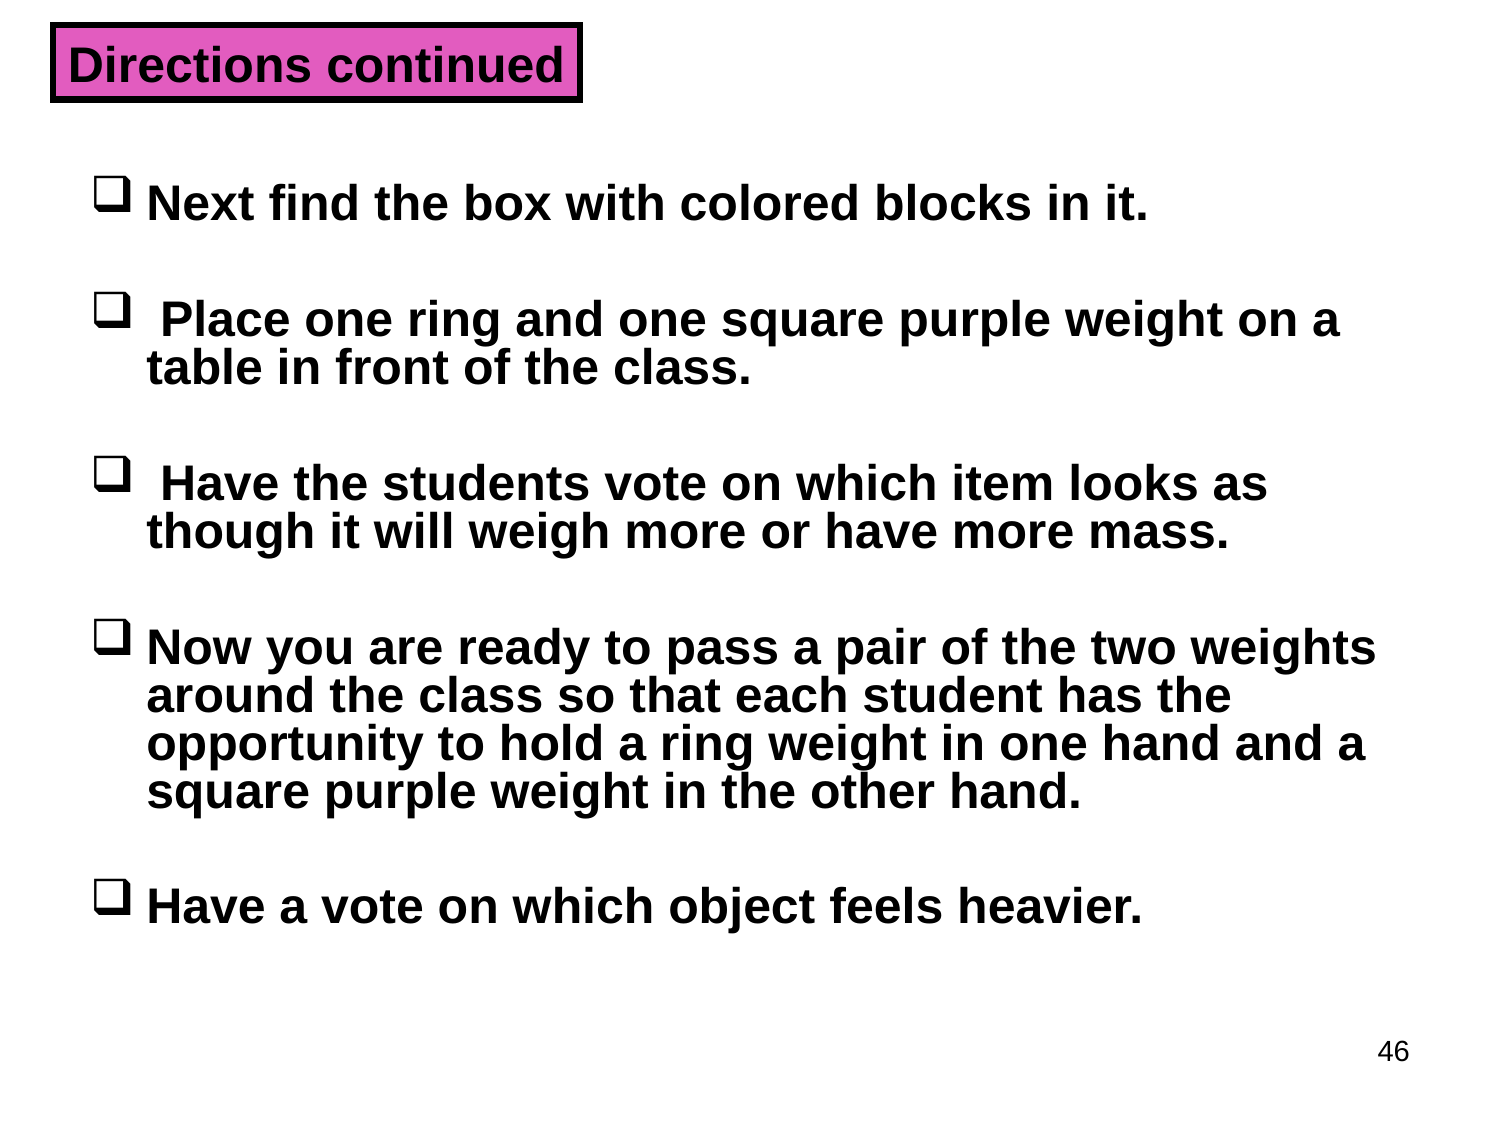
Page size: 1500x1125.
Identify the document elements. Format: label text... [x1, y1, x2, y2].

slide_number 46 [1074, 1024, 1426, 1103]
list Next find the box with colored blocks in it. Place one ring and one square purple weight on a table in front of the class. Have the students vote on which item looks as though it will weigh more or have more mass. Now you are ready to pass a pair of the two weights around the class so that each student has the opportunity to hold a ring weight in one hand and a square purple weight in the other hand. Have a vote on which object feels heavier. [75, 174, 1425, 1055]
text_box Directions continued [53, 24, 581, 100]
